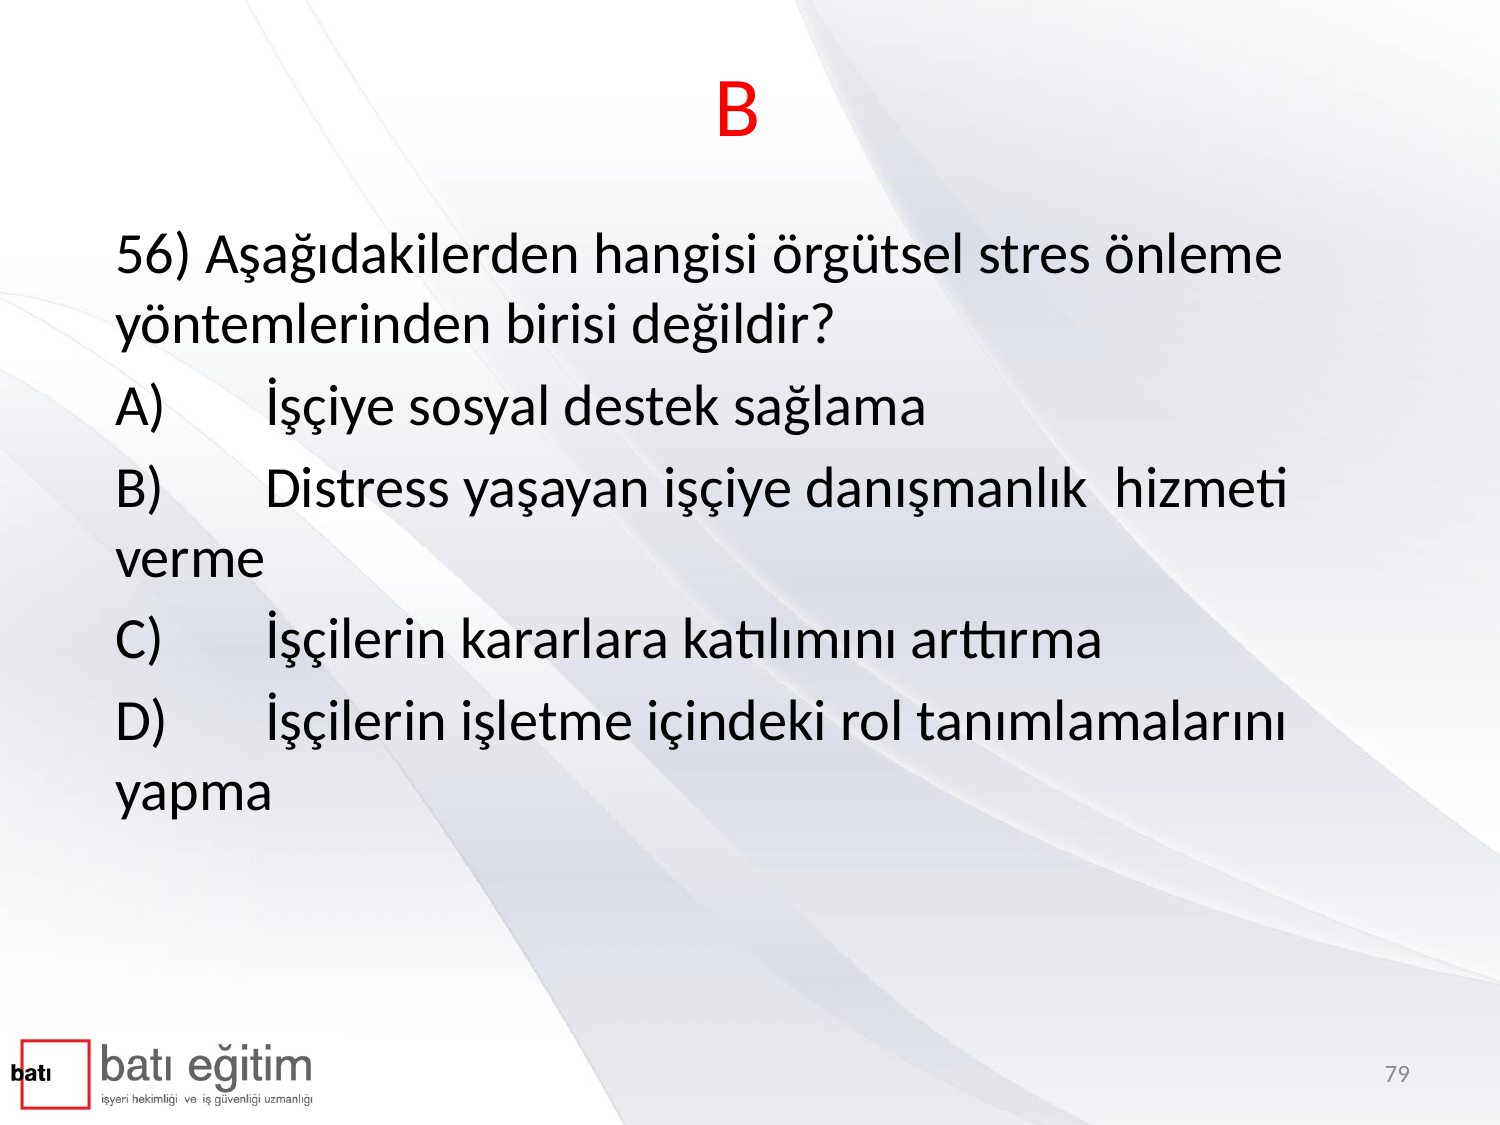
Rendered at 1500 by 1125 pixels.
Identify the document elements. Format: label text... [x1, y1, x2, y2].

title B [100, 42, 1376, 161]
subtitle 56) Aşağıdakilerden hangisi örgütsel stres önleme yöntemlerinden birisi değildir? A) İşçiye sosyal destek sağlama B) Distress yaşayan işçiye danışmanlık hizmeti verme C) İşçilerin kararlara katılımını arttırma D) İşçilerin işletme içindeki rol tanımlamalarını yapma [100, 208, 1376, 988]
picture [0, 0, 1500, 1125]
slide_number 79 [1074, 1042, 1425, 1103]
